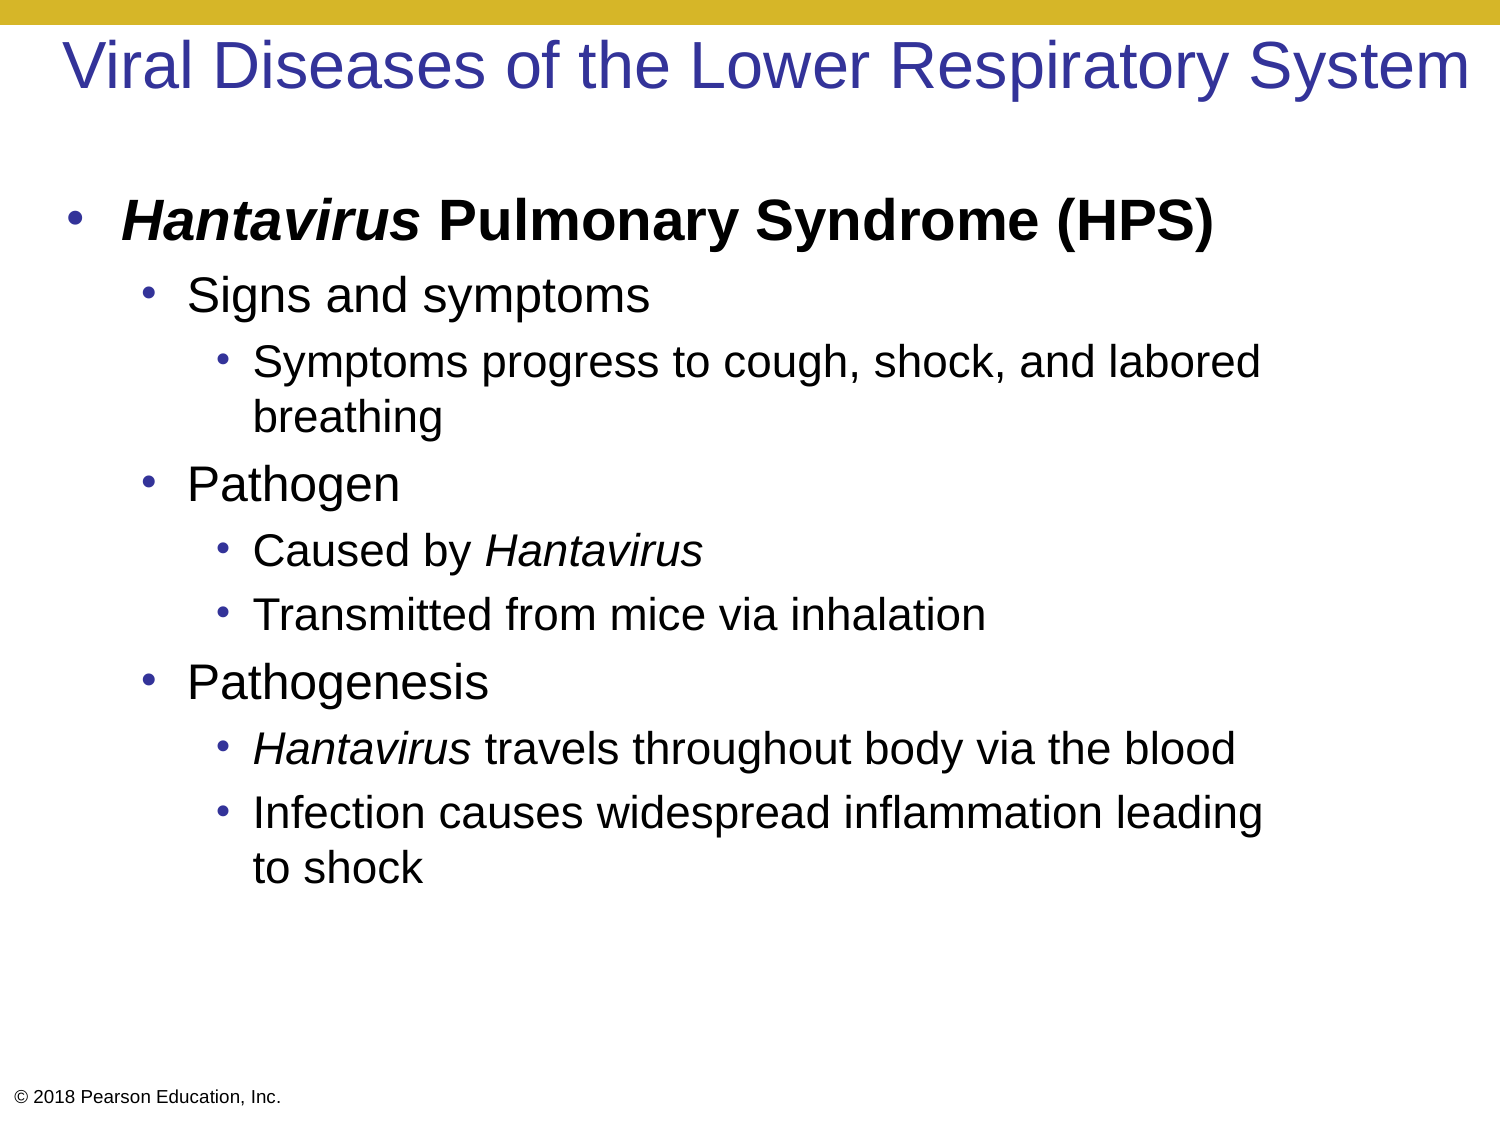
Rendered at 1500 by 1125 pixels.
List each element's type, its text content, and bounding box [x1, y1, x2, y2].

title Viral Diseases of the Lower Respiratory System [0, 14, 1500, 111]
list Hantavirus Pulmonary Syndrome (HPS) Signs and symptoms Symptoms progress to cough, shock, and labored breathing Pathogen Caused by Hantavirus Transmitted from mice via inhalation Pathogenesis Hantavirus travels throughout body via the blood Infection causes widespread inflammation leading to shock [50, 174, 1463, 1038]
